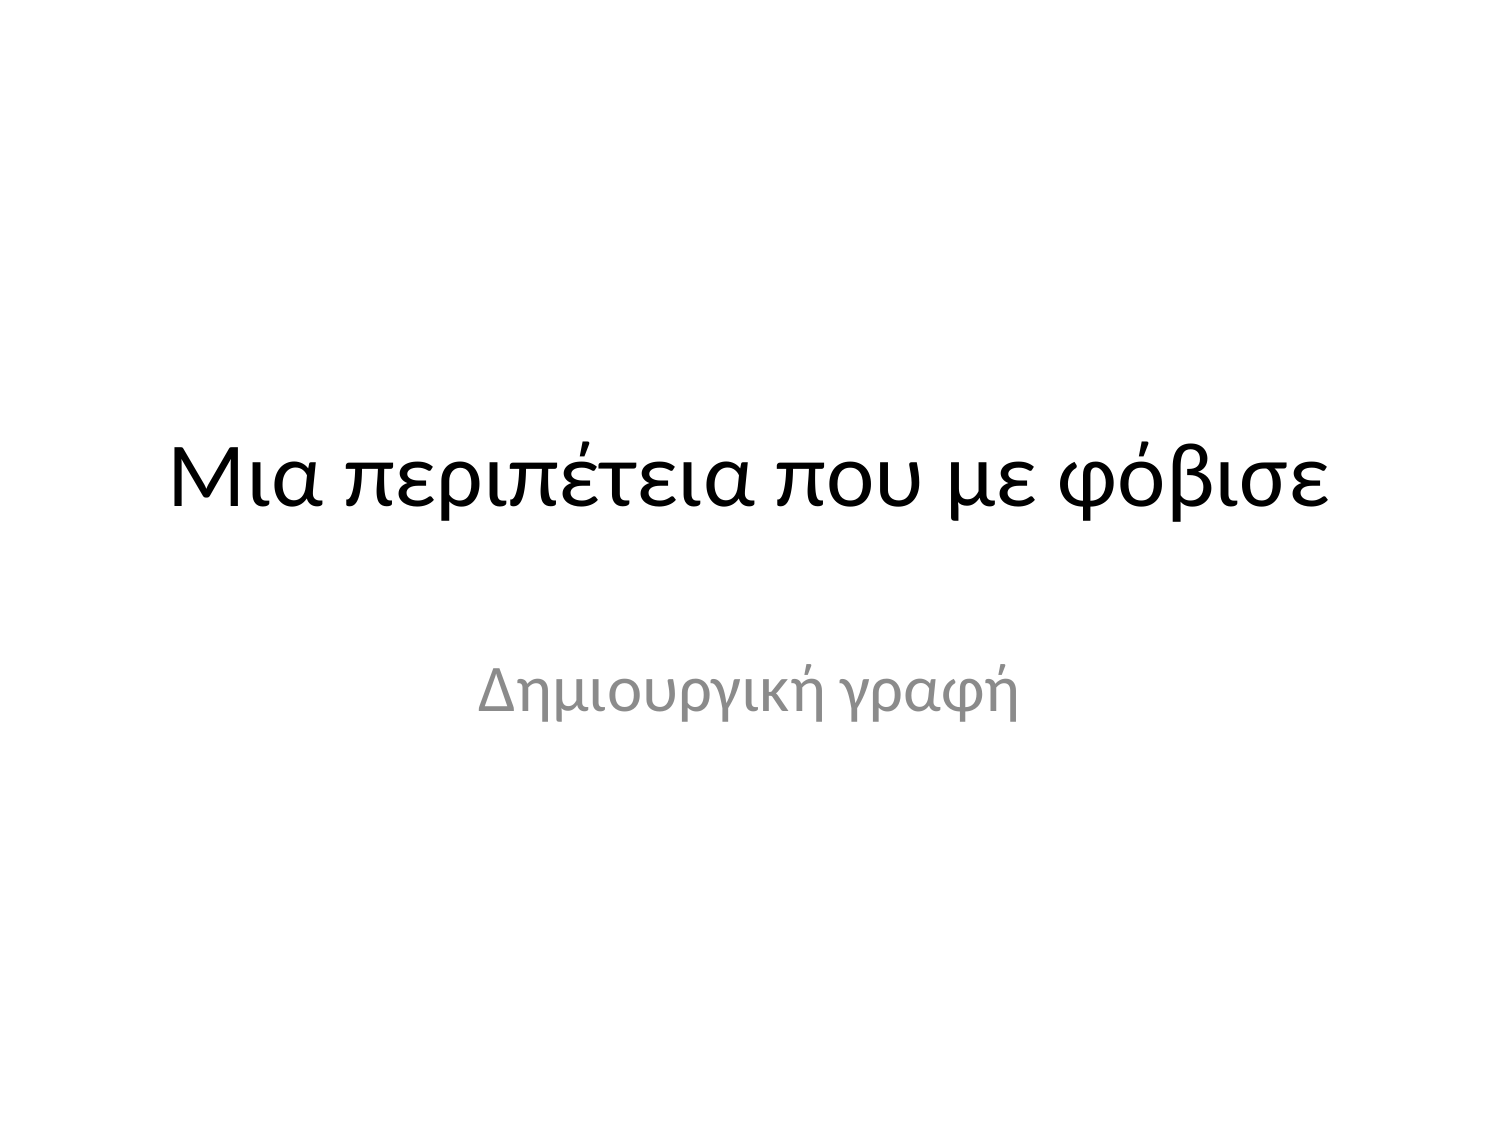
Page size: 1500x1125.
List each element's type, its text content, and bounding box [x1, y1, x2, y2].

title Μια περιπέτεια που με φόβισε [112, 349, 1388, 591]
subtitle Δημιουργική γραφή [225, 637, 1275, 925]
